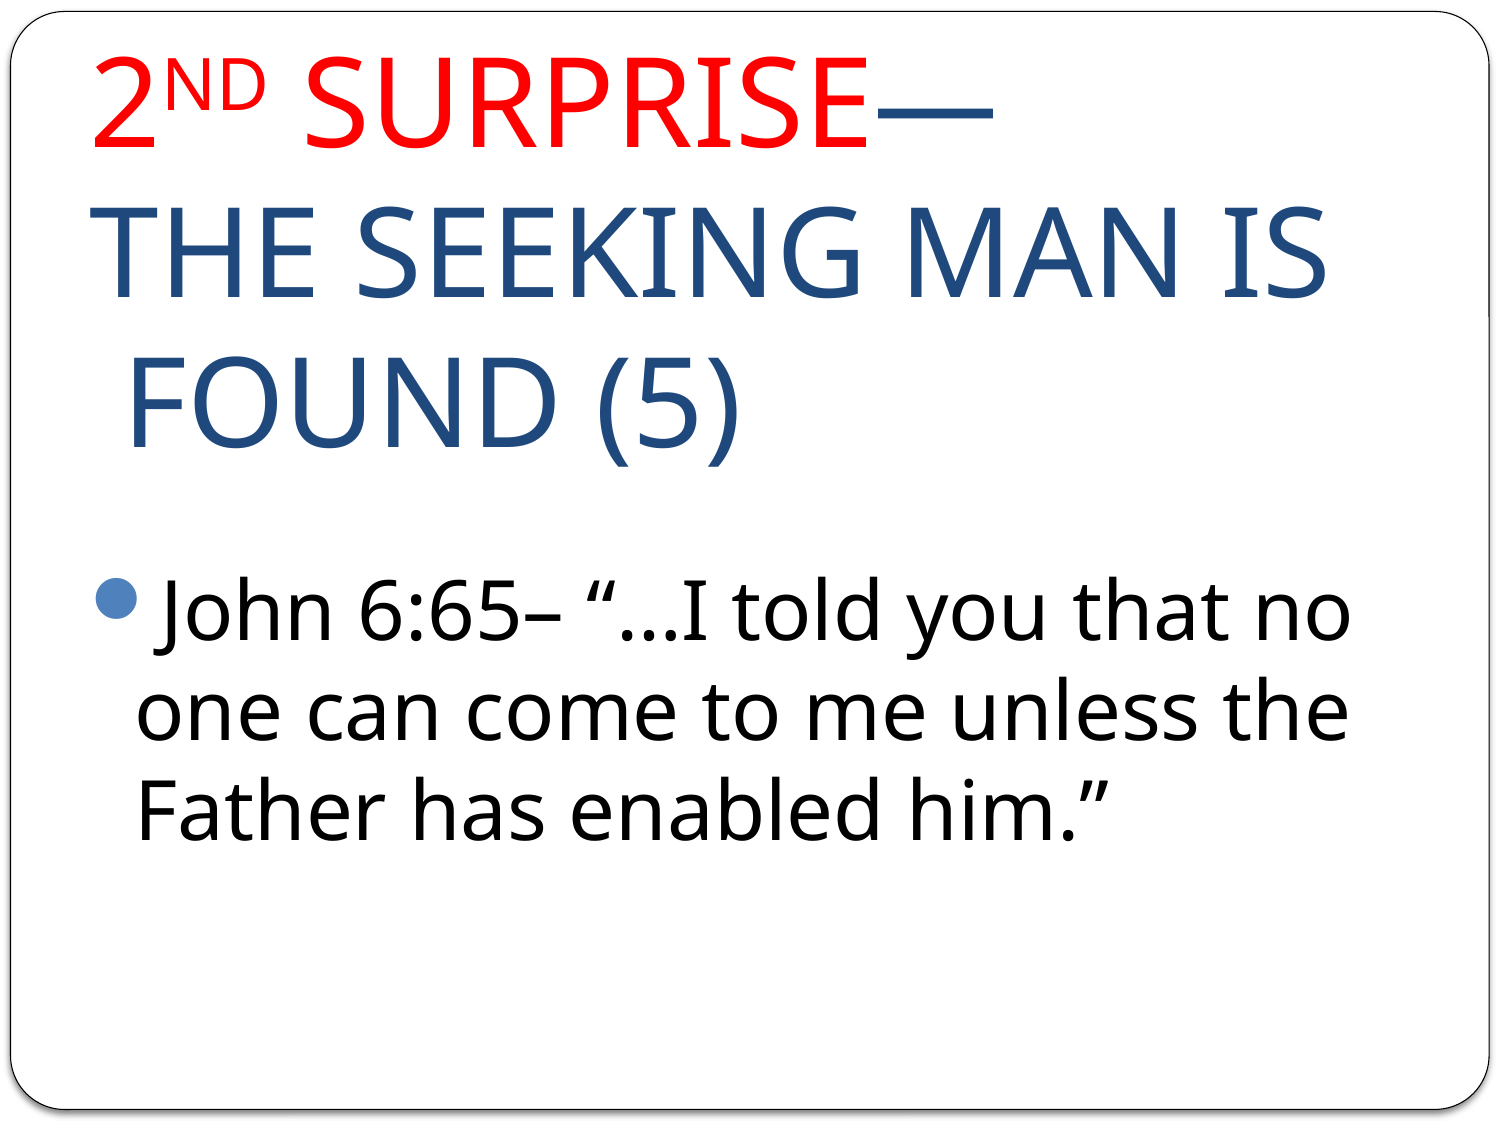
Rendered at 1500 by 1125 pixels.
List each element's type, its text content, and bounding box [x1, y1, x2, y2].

list John 6:65– “…I told you that no one can come to me unless the Father has enabled him.” [75, 549, 1425, 1005]
title 2ND SURPRISE— THE SEEKING MAN IS FOUND (5) [75, 45, 1425, 488]
